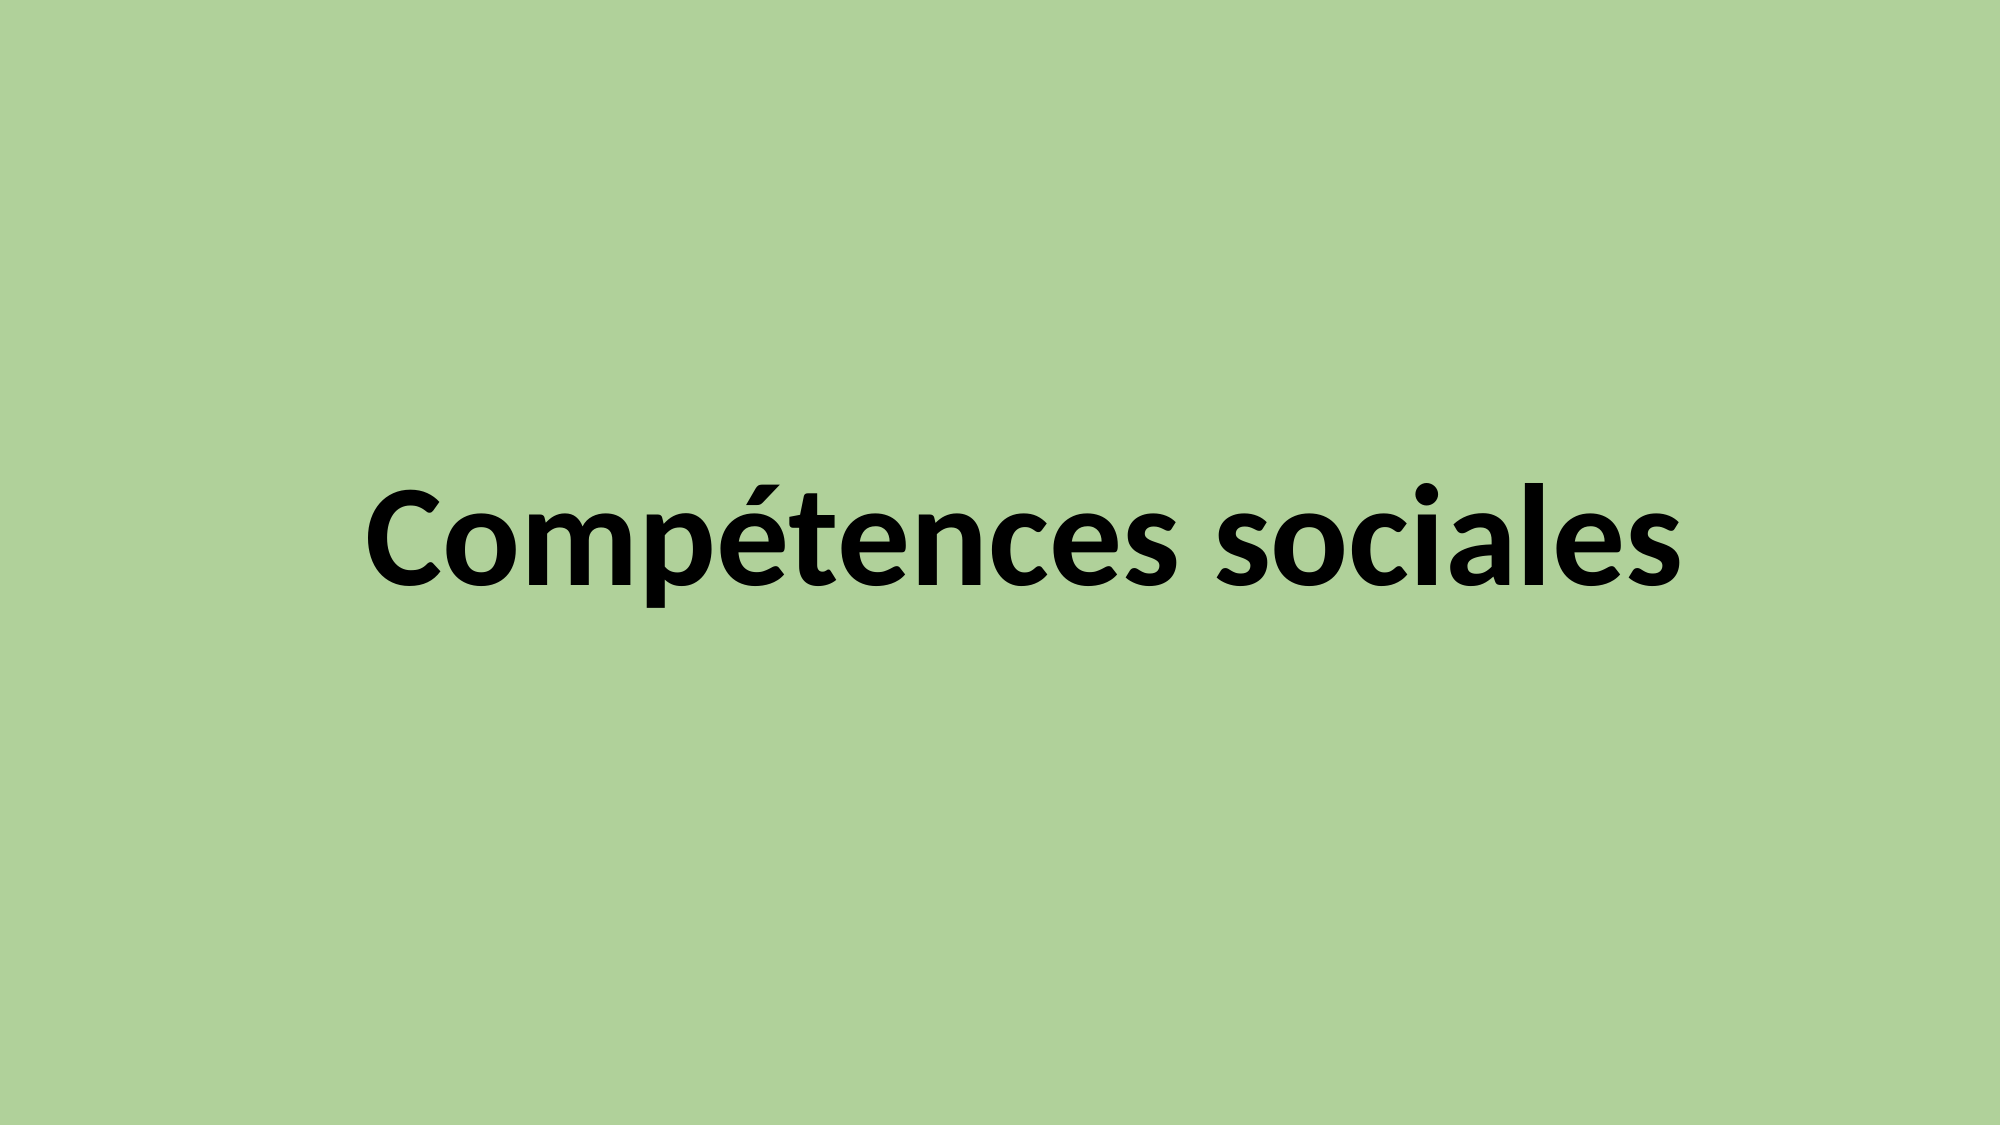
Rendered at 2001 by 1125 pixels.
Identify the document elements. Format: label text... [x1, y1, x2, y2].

title Compétences sociales [341, 476, 1709, 649]
